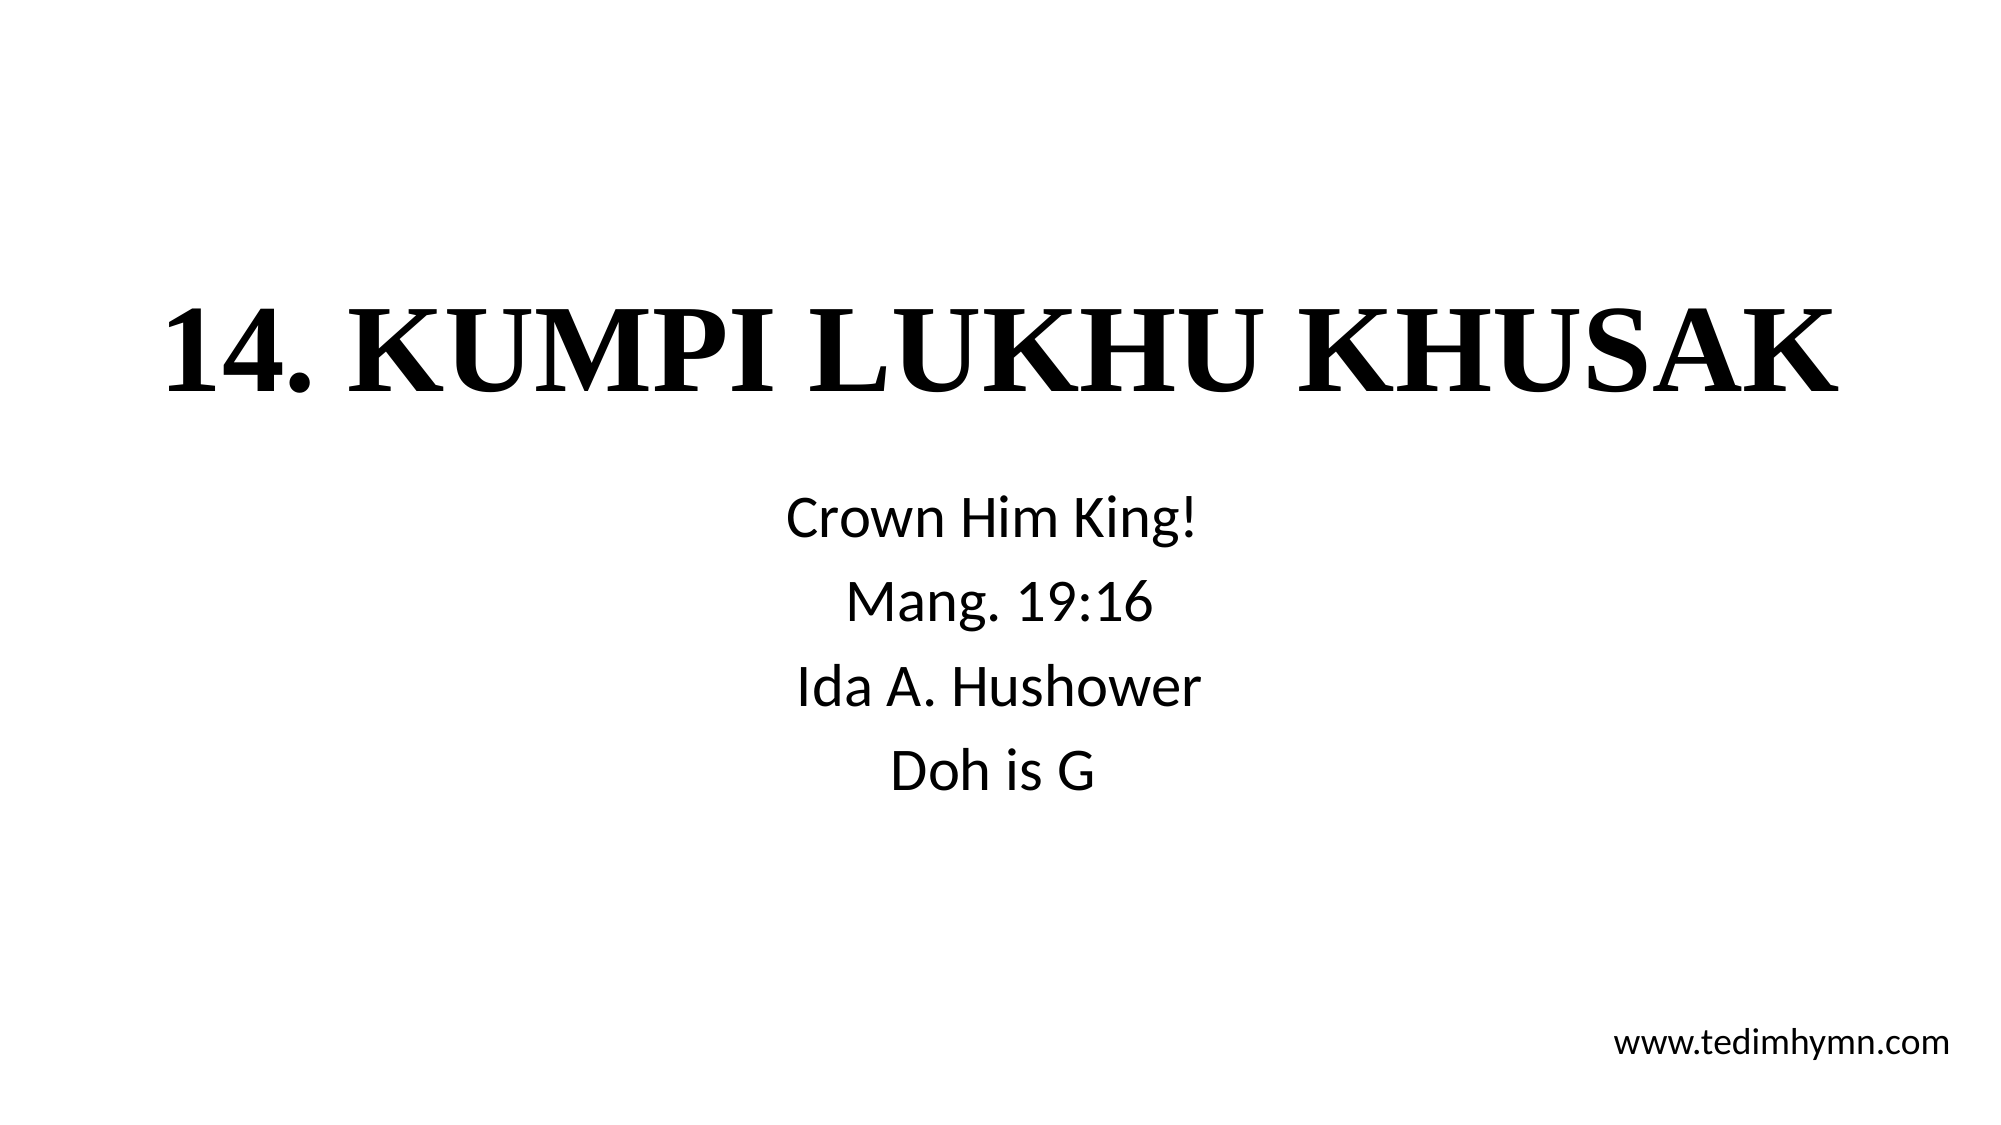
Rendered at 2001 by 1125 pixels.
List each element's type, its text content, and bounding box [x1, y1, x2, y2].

subtitle Crown Him King! Mang. 19:16 Ida A. Hushower Doh is G [0, 477, 2000, 897]
text_box www.tedimhymn.com [1599, 1009, 2000, 1070]
title 14. KUMPI LUKHU KHUSAK [0, 367, 2000, 477]
